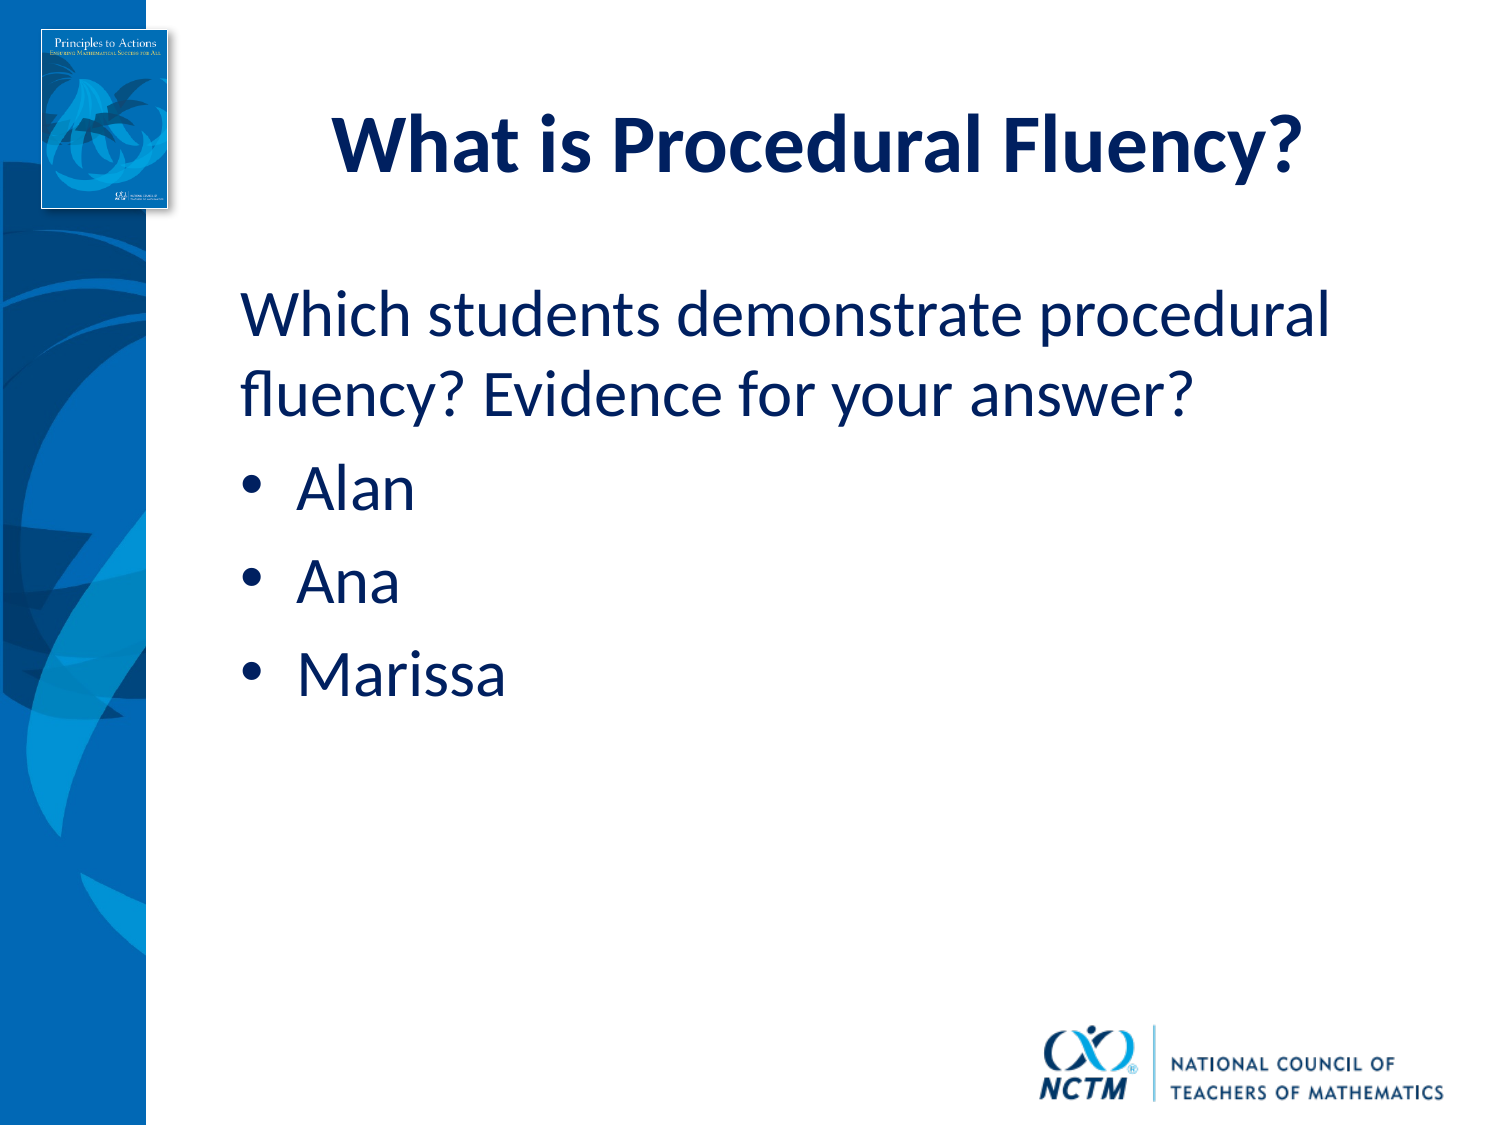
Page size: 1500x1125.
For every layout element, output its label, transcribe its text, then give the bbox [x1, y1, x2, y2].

picture [0, 0, 146, 1125]
list Which students demonstrate procedural fluency? Evidence for your answer? Alan Ana Marissa [225, 262, 1425, 1005]
picture [42, 30, 167, 208]
title What is Procedural Fluency? [212, 45, 1425, 233]
